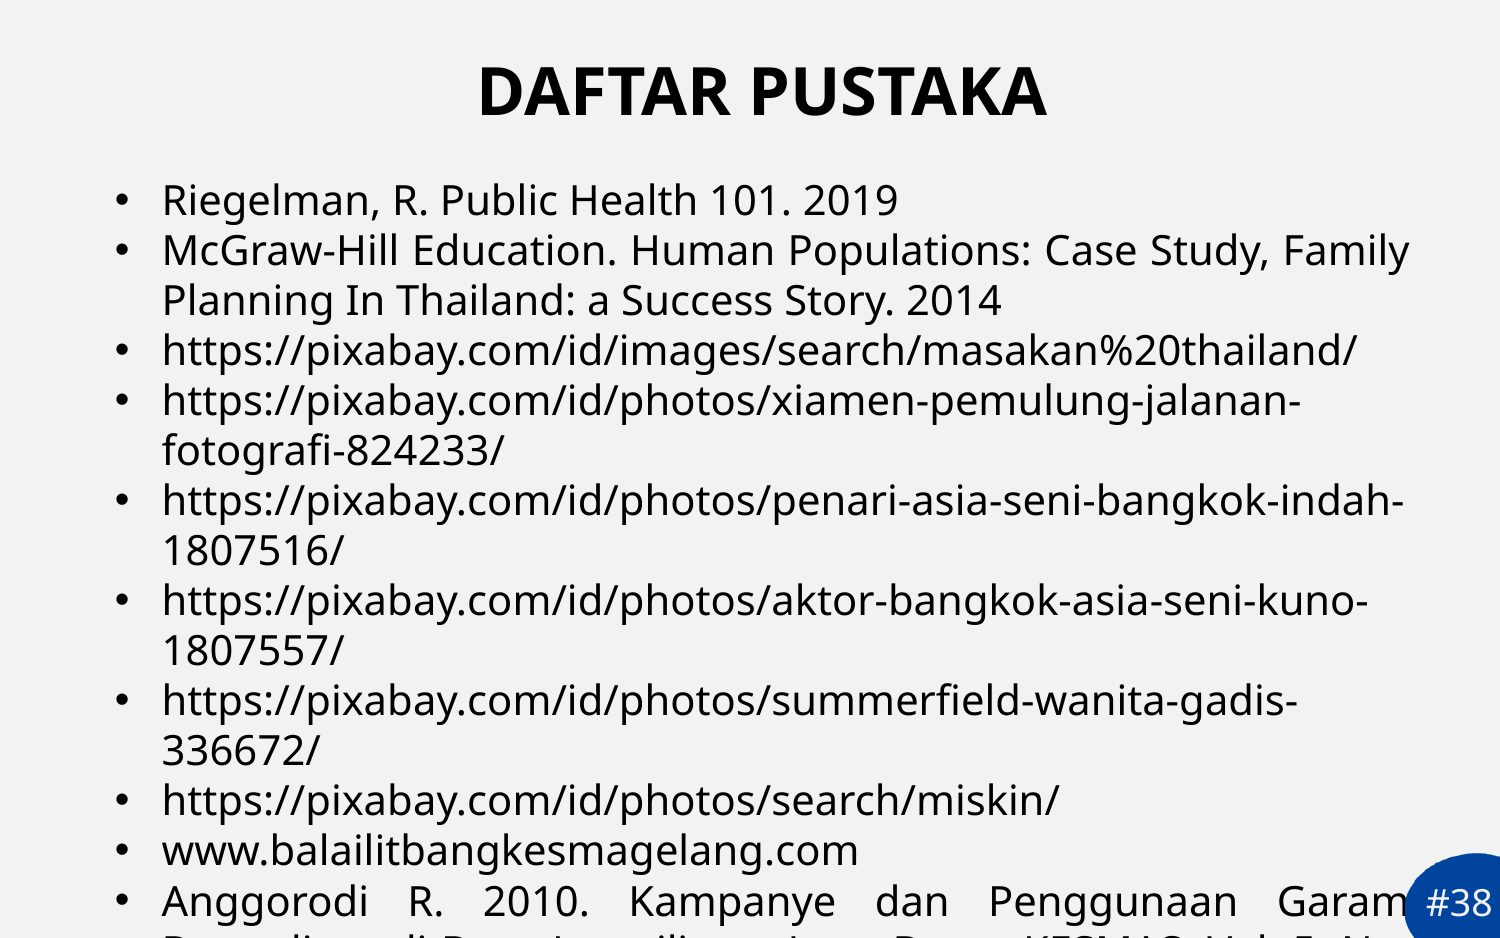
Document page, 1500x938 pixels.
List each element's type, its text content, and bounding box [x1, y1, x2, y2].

text_box DAFTAR PUSTAKA [187, 41, 1338, 137]
picture [1404, 852, 1500, 938]
text_box Riegelman, R. Public Health 101. 2019 McGraw-Hill Education. Human Populations: Case Study, Family Planning In Thailand: a Success Story. 2014 https://pixabay.com/id/images/search/masakan%20thailand/ https://pixabay.com/id/photos/xiamen-pemulung-jalanan-fotografi-824233/ https://pixabay.com/id/photos/penari-asia-seni-bangkok-indah-1807516/ https://pixabay.com/id/photos/aktor-bangkok-asia-seni-kuno-1807557/ https://pixabay.com/id/photos/summerfield-wanita-gadis-336672/ https://pixabay.com/id/photos/search/miskin/ www.balailitbangkesmagelang.com Anggorodi R. 2010. Kampanye dan Penggunaan Garam Beryodium di Desa Leuwiliang, Jawa Barat. KESMAS, Vol. 5, No. 1 [99, 166, 1425, 938]
